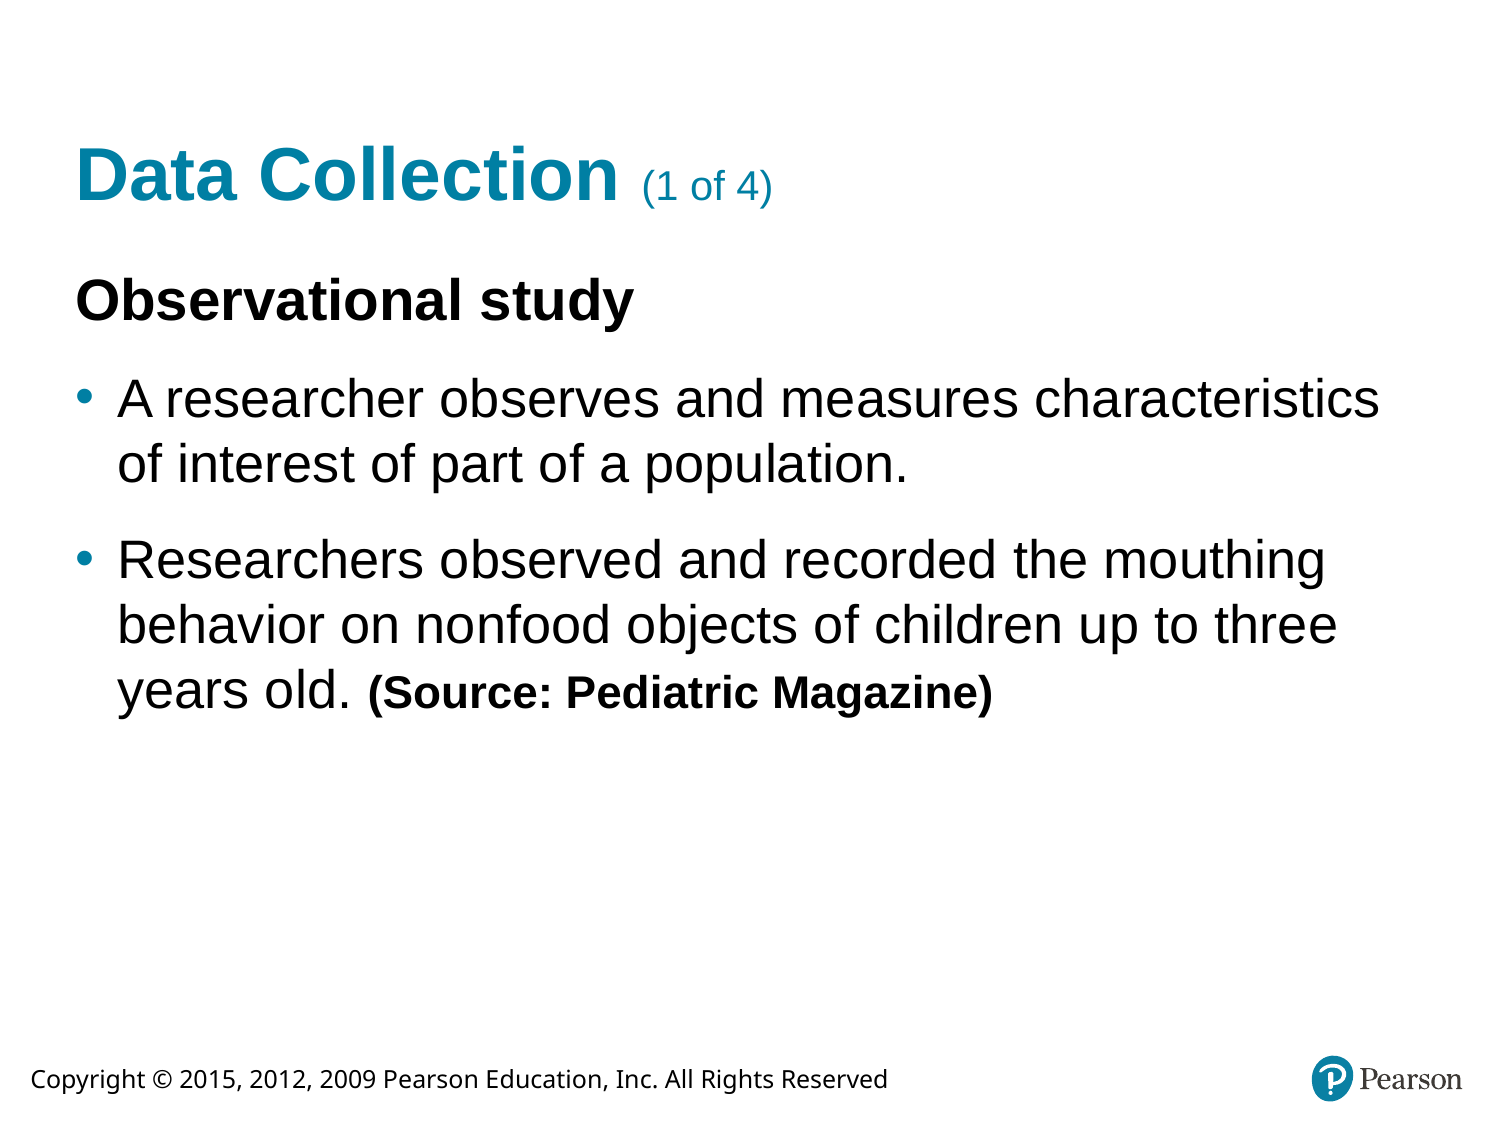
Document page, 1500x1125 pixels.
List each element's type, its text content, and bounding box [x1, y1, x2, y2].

list Observational study A researcher observes and measures characteristics of interest of part of a population. Researchers observed and recorded the mouthing behavior on nonfood objects of children up to three years old. (Source: Pediatric Magazine) [75, 262, 1425, 1005]
title Data Collection (1 of 4) [75, 35, 1425, 216]
